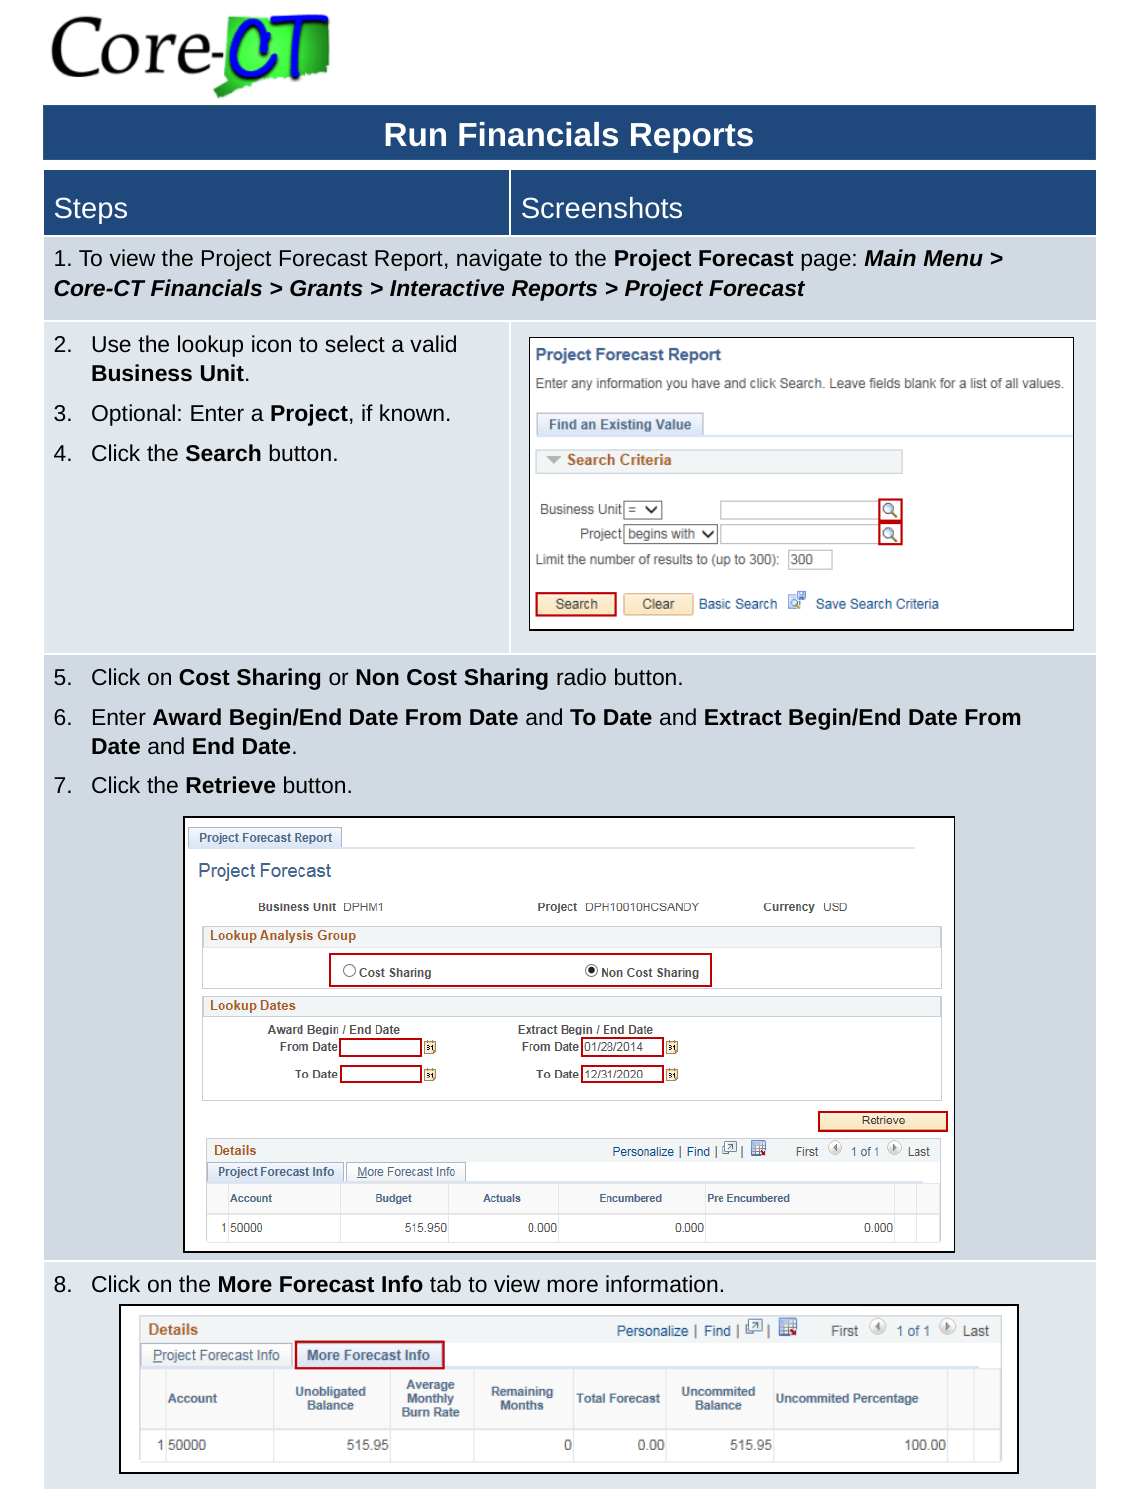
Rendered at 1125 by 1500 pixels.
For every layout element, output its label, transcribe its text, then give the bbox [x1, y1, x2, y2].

table_cell Use the lookup icon to select a valid Business Unit. Optional: Enter a Project, if known. Click the Search button. [44, 322, 509, 653]
table_cell Click on the More Forecast Info tab to view more information. [44, 1262, 1096, 1489]
table_cell [511, 322, 1096, 653]
table_header Screenshots [511, 170, 1096, 235]
text_box Run Financials Reports [43, 105, 1096, 160]
table_header Steps [44, 170, 509, 235]
picture [45, 9, 334, 99]
picture [120, 1305, 1018, 1473]
picture [529, 337, 1073, 630]
picture [184, 817, 954, 1252]
table_cell Click on Cost Sharing or Non Cost Sharing radio button. Enter Award Begin/End Date From Date and To Date and Extract Begin/End Date From Date and End Date. Click the Retrieve button. [44, 655, 1096, 1260]
table_cell 1. To view the Project Forecast Report, navigate to the Project Forecast page: Main Menu > Core-CT Financials > Grants > Interactive Reports > Project Forecast [44, 237, 1096, 320]
